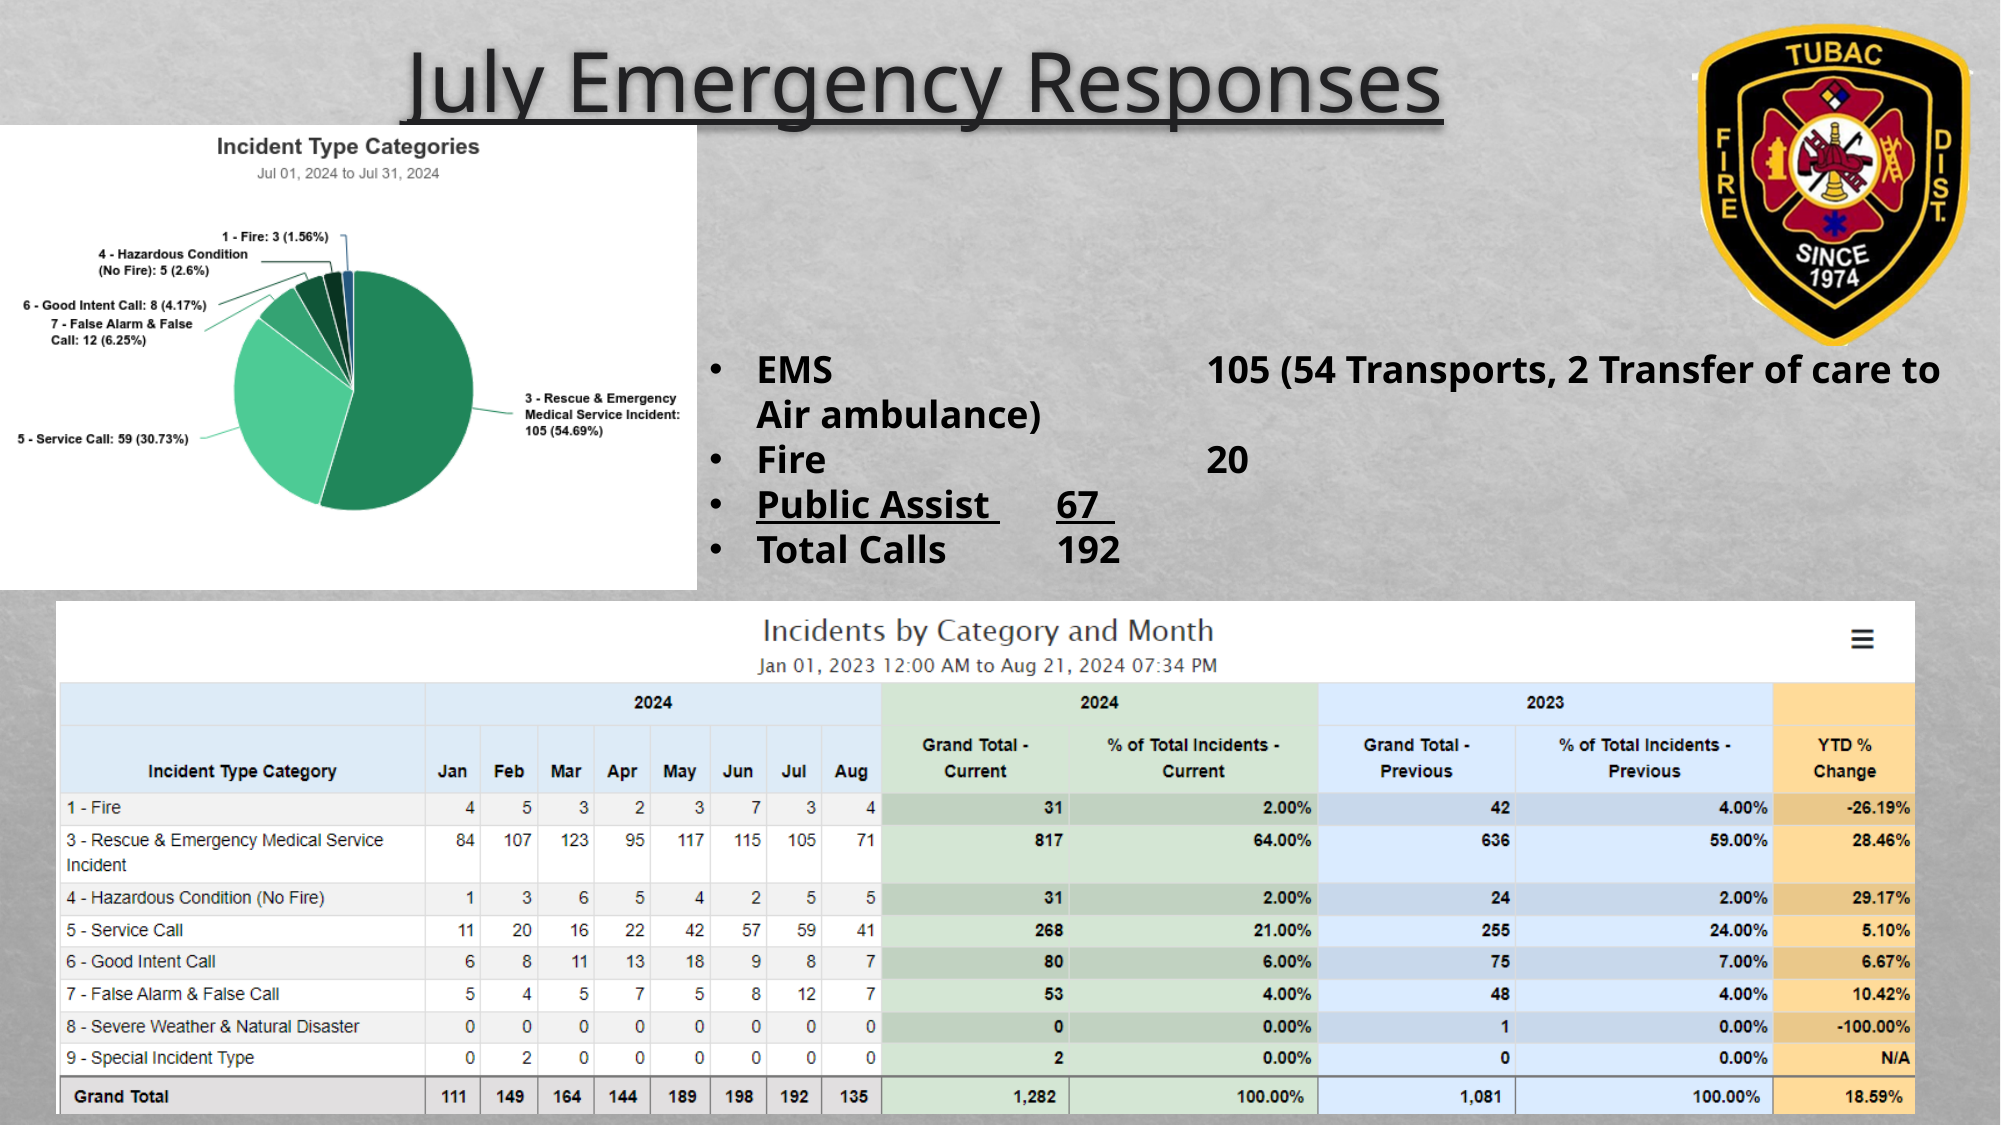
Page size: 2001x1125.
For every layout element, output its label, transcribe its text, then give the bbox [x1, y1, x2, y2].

title July Emergency Responses [76, 0, 1775, 160]
picture [55, 601, 1916, 1115]
picture [0, 125, 697, 590]
picture [1692, 15, 1978, 346]
text_box EMS 105 (54 Transports, 2 Transfer of care to Air ambulance) Fire 20 Public Assist 67_ Total Calls 192 [704, 338, 1978, 578]
